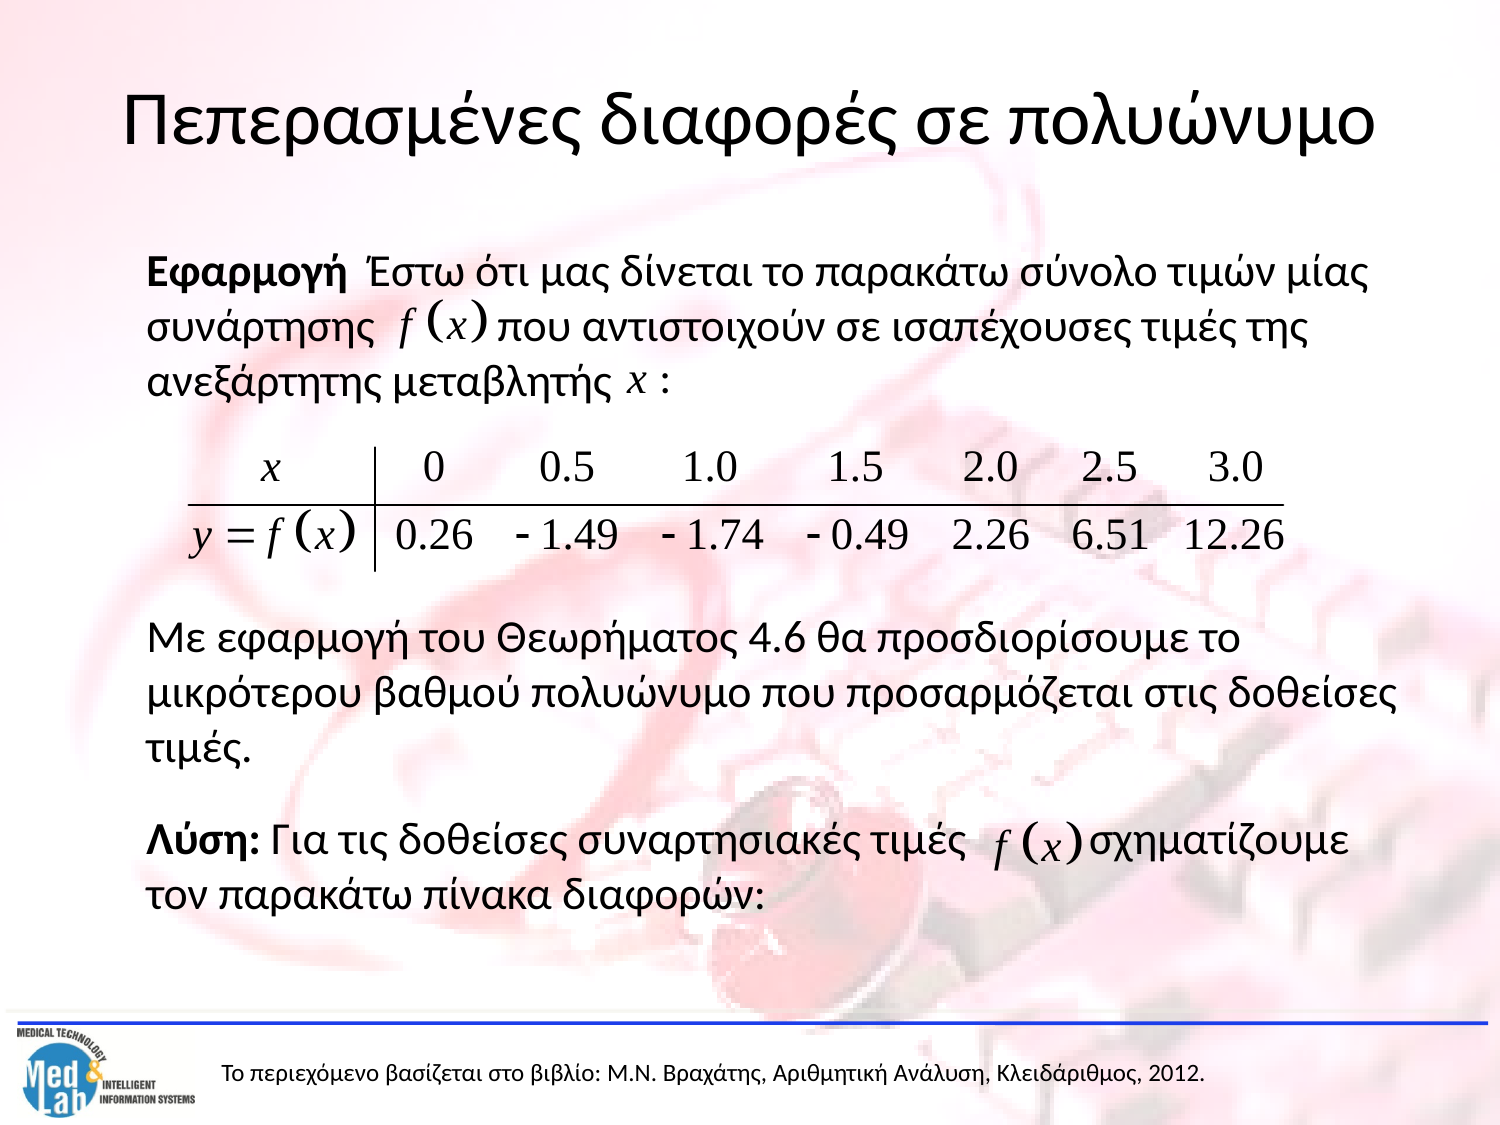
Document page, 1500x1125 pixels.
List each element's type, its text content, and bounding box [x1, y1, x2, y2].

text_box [617, 363, 679, 406]
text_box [180, 437, 1294, 581]
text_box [383, 290, 493, 366]
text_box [978, 812, 1088, 888]
picture [17, 1028, 195, 1118]
title Πεπερασμένες διαφορές σε πολυώνυμο [75, 20, 1425, 208]
list Εφαρμογή Έστω ότι μας δίνεται το παρακάτω σύνολο τιμών μίας συνάρτησης που αντιστοιχούν σε ισαπέχουσες τιμές της ανεξάρτητης μεταβλητής Με εφαρμογή του Θεωρήματος 4.6 θα προσδιορίσουμε το μικρότερου βαθμού πολυώνυμο που προσαρμόζεται στις δοθείσες τιμές. Λύση: Για τις δοθείσες συναρτησιακές τιμές σχηματίζουμε τον παρακάτω πίνακα διαφορών: [75, 233, 1425, 1012]
